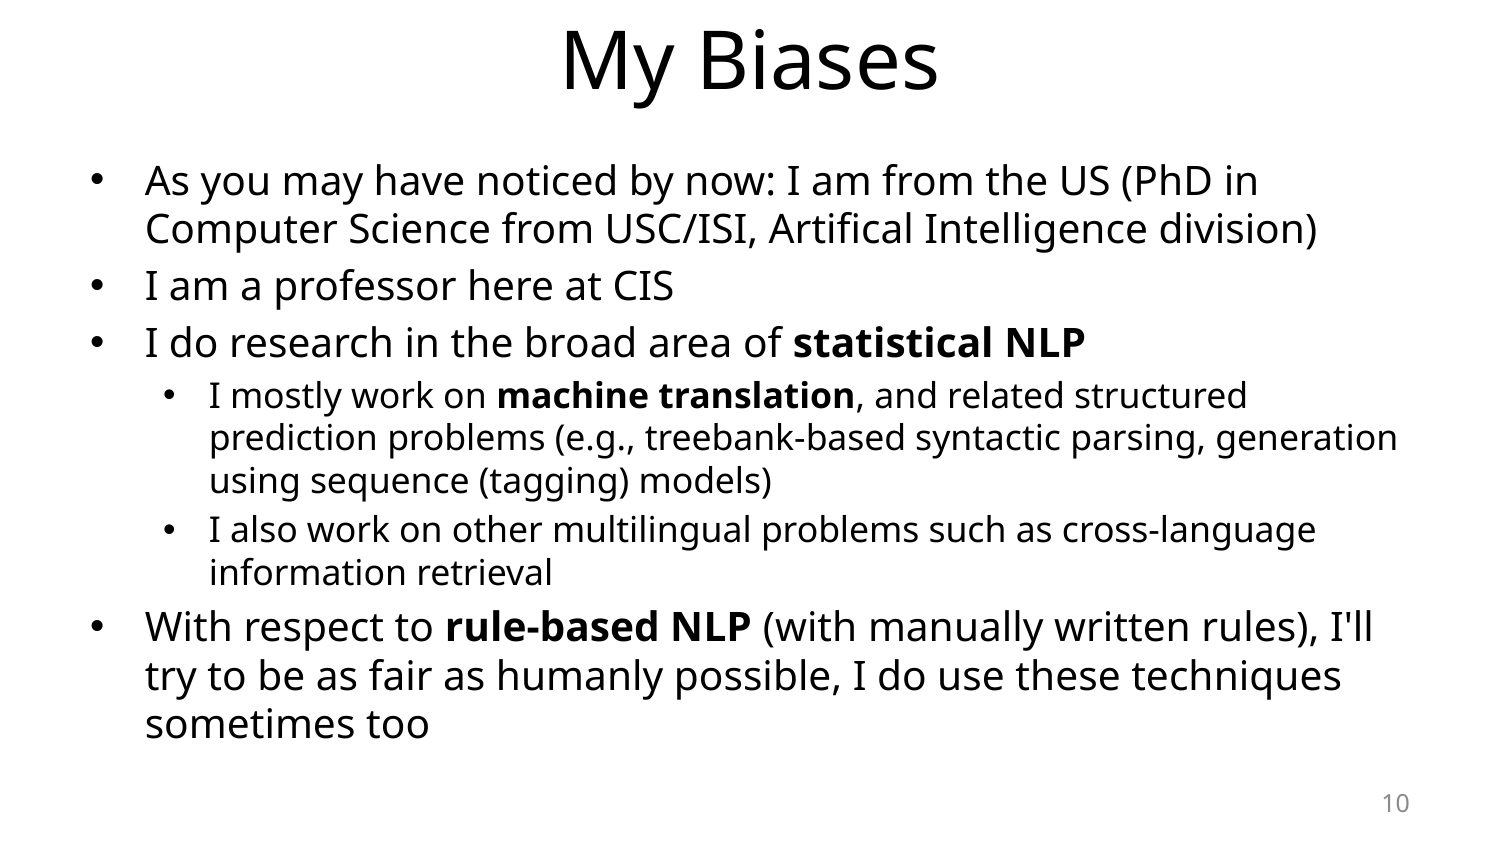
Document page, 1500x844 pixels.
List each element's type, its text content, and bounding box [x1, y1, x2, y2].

slide_number 10 [1074, 782, 1425, 827]
list As you may have noticed by now: I am from the US (PhD in Computer Science from USC/ISI, Artifical Intelligence division) I am a professor here at CIS I do research in the broad area of statistical NLP I mostly work on machine translation, and related structured prediction problems (e.g., treebank-based syntactic parsing, generation using sequence (tagging) models) I also work on other multilingual problems such as cross-language information retrieval With respect to rule-based NLP (with manually written rules), I'll try to be as fair as humanly possible, I do use these techniques sometimes too [75, 146, 1425, 758]
title My Biases [75, 0, 1425, 114]
